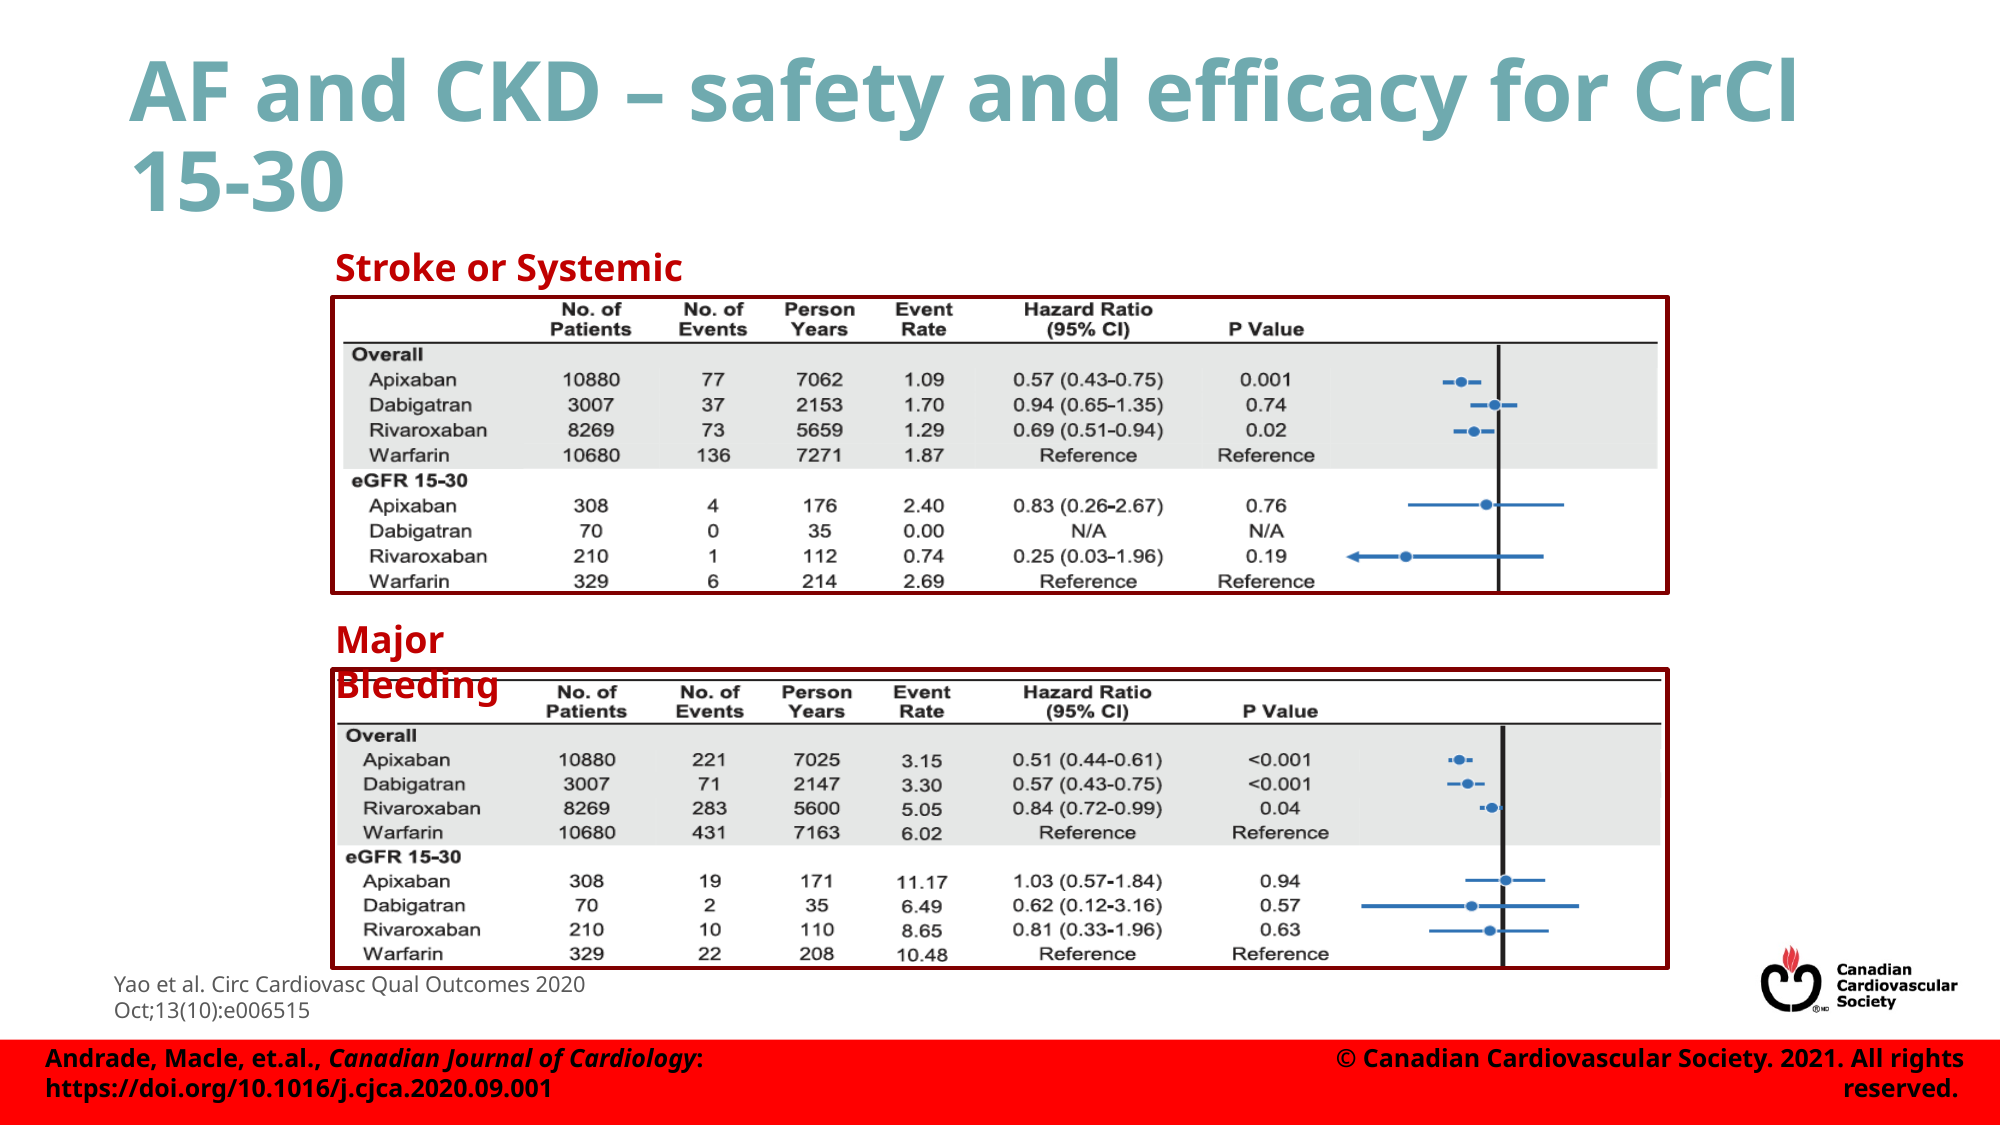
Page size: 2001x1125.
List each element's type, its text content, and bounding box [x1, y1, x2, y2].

text_box Major Bleeding [334, 616, 594, 666]
picture [1744, 931, 1979, 1035]
title AF and CKD – safety and efficacy for CrCl 15-30 [114, 59, 1886, 220]
picture [334, 672, 1665, 966]
text_box Stroke or Systemic Embolism [334, 243, 821, 293]
picture [334, 299, 1665, 591]
text_box Yao et al. Circ Cardiovasc Qual Outcomes 2020 Oct;13(10):e006515 [114, 974, 720, 1024]
